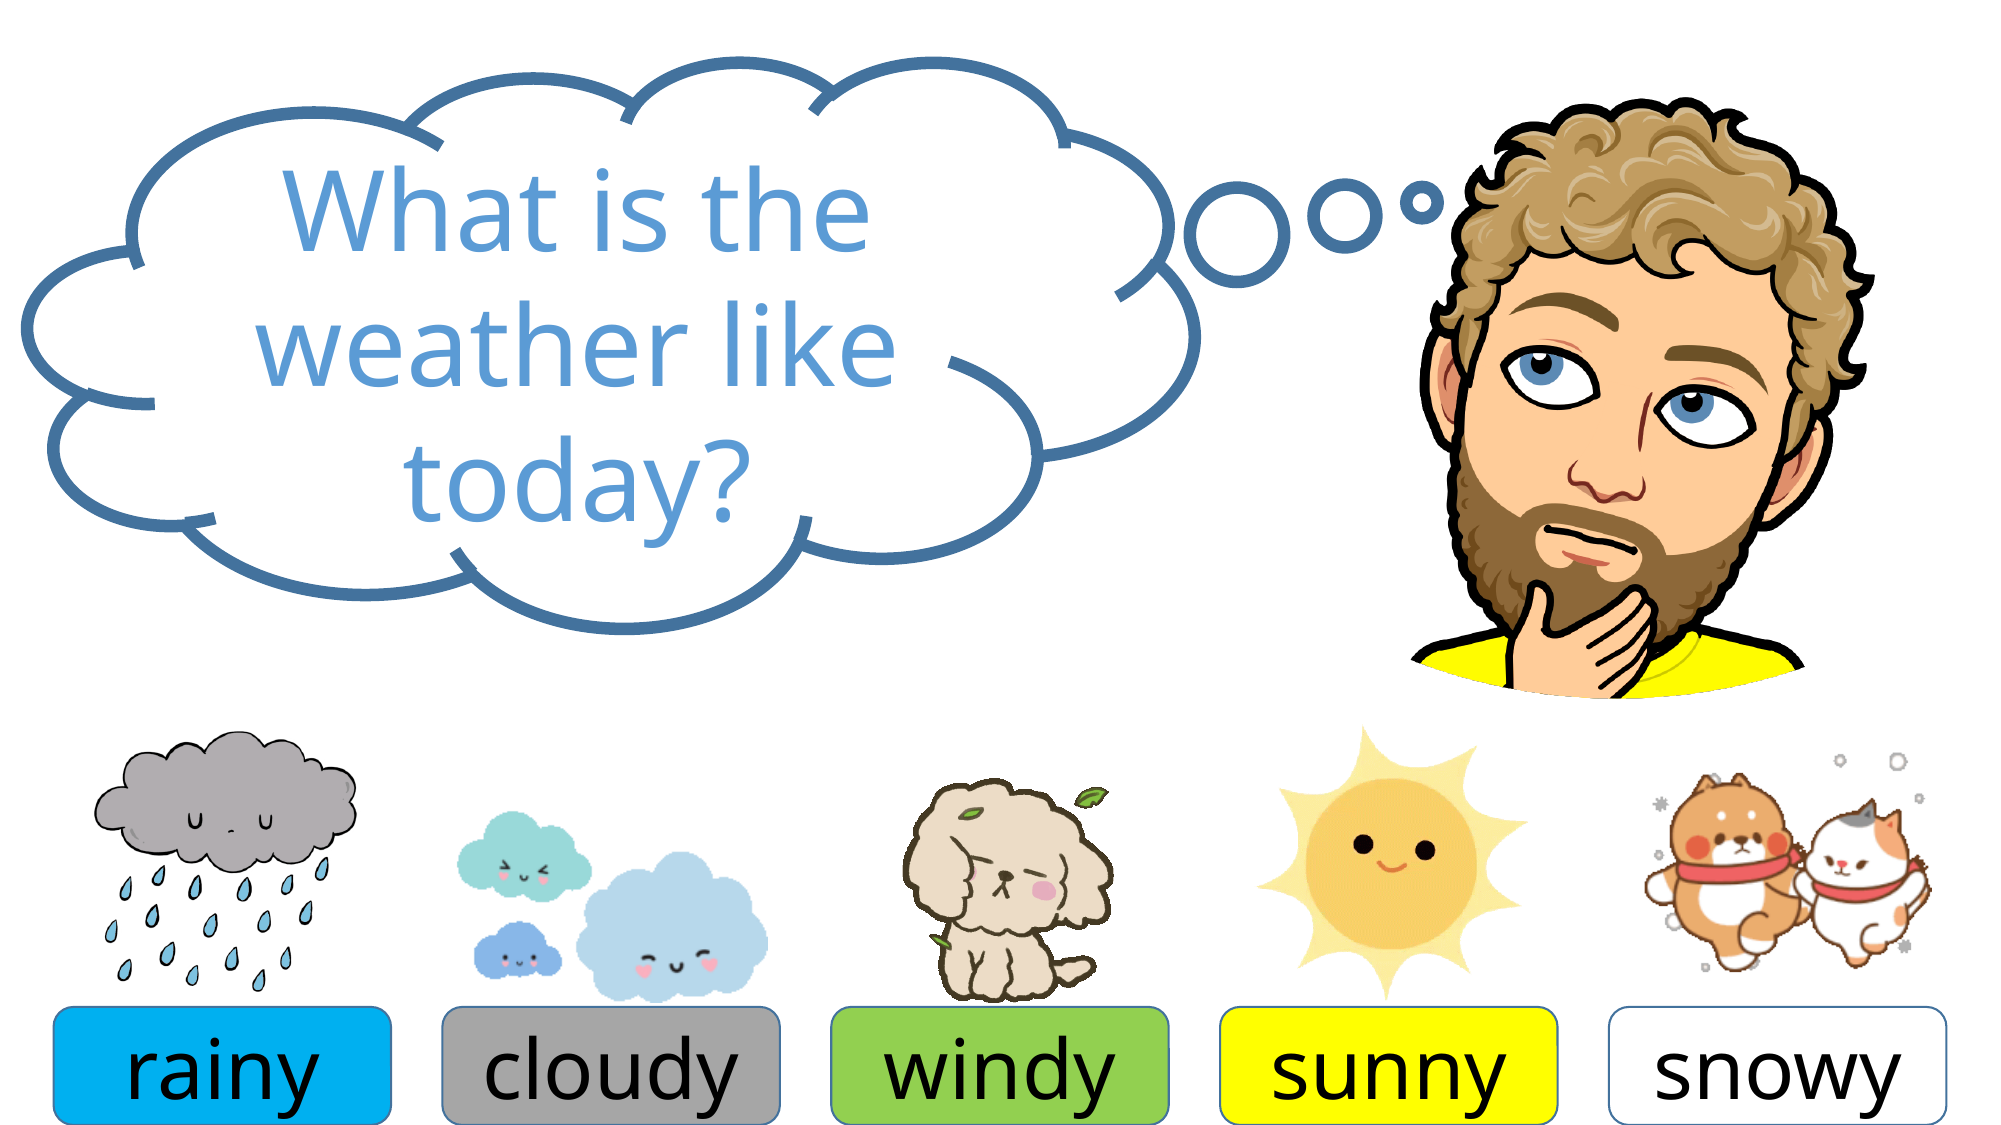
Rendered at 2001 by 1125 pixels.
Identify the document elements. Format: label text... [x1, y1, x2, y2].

text_box rainy [52, 1005, 393, 1125]
text_box What is the weather like today? [239, 131, 916, 552]
picture [1618, 729, 1932, 982]
picture [886, 776, 1114, 1003]
picture [84, 726, 361, 1003]
picture [1146, 0, 2000, 708]
text_box [26, 61, 1146, 630]
text_box snowy [1607, 1005, 1948, 1125]
text_box sunny [1219, 1005, 1559, 1125]
text_box windy [830, 1005, 1170, 1125]
text_box cloudy [441, 1005, 781, 1125]
picture [1245, 718, 1532, 1003]
picture [454, 805, 768, 1003]
